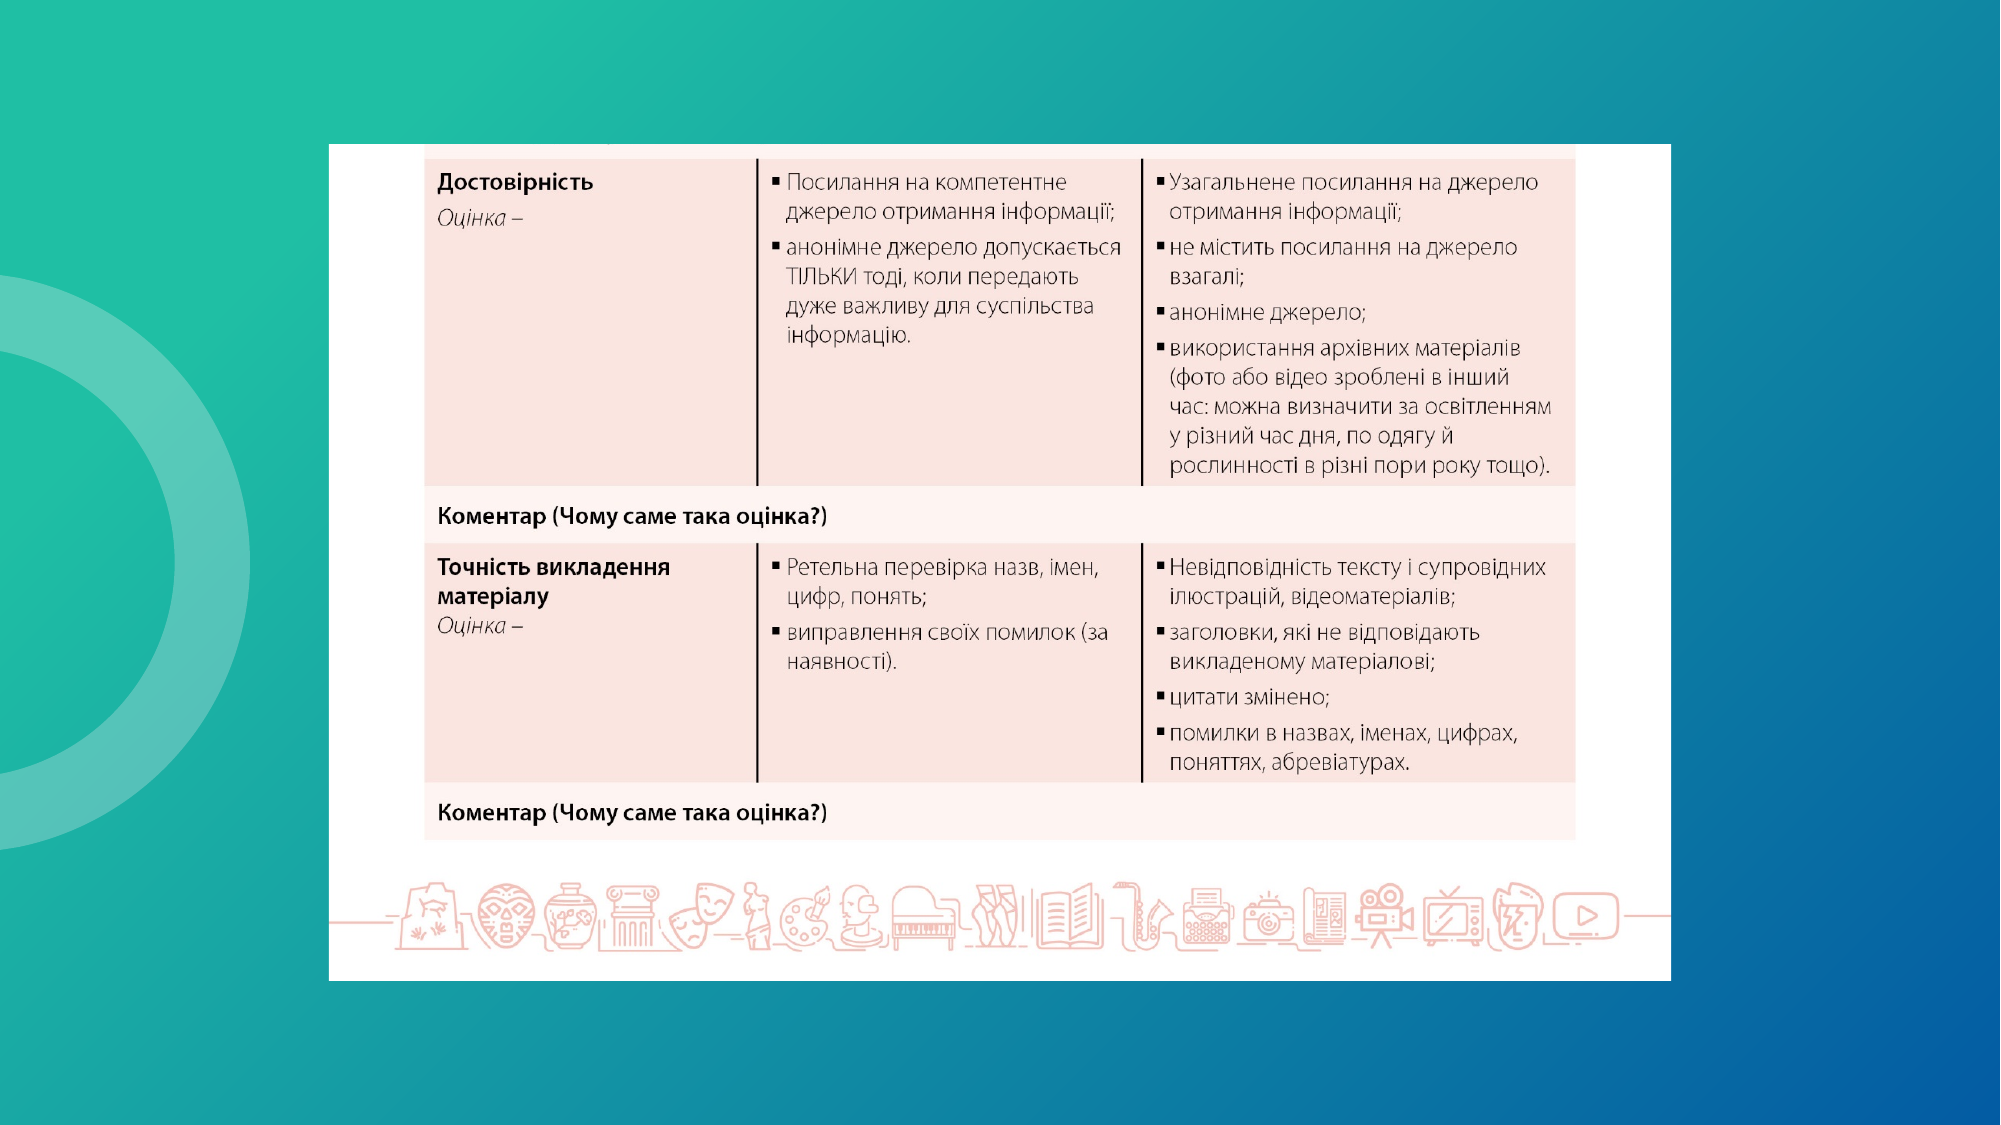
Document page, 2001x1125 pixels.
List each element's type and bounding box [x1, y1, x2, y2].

picture [328, 144, 2000, 1125]
